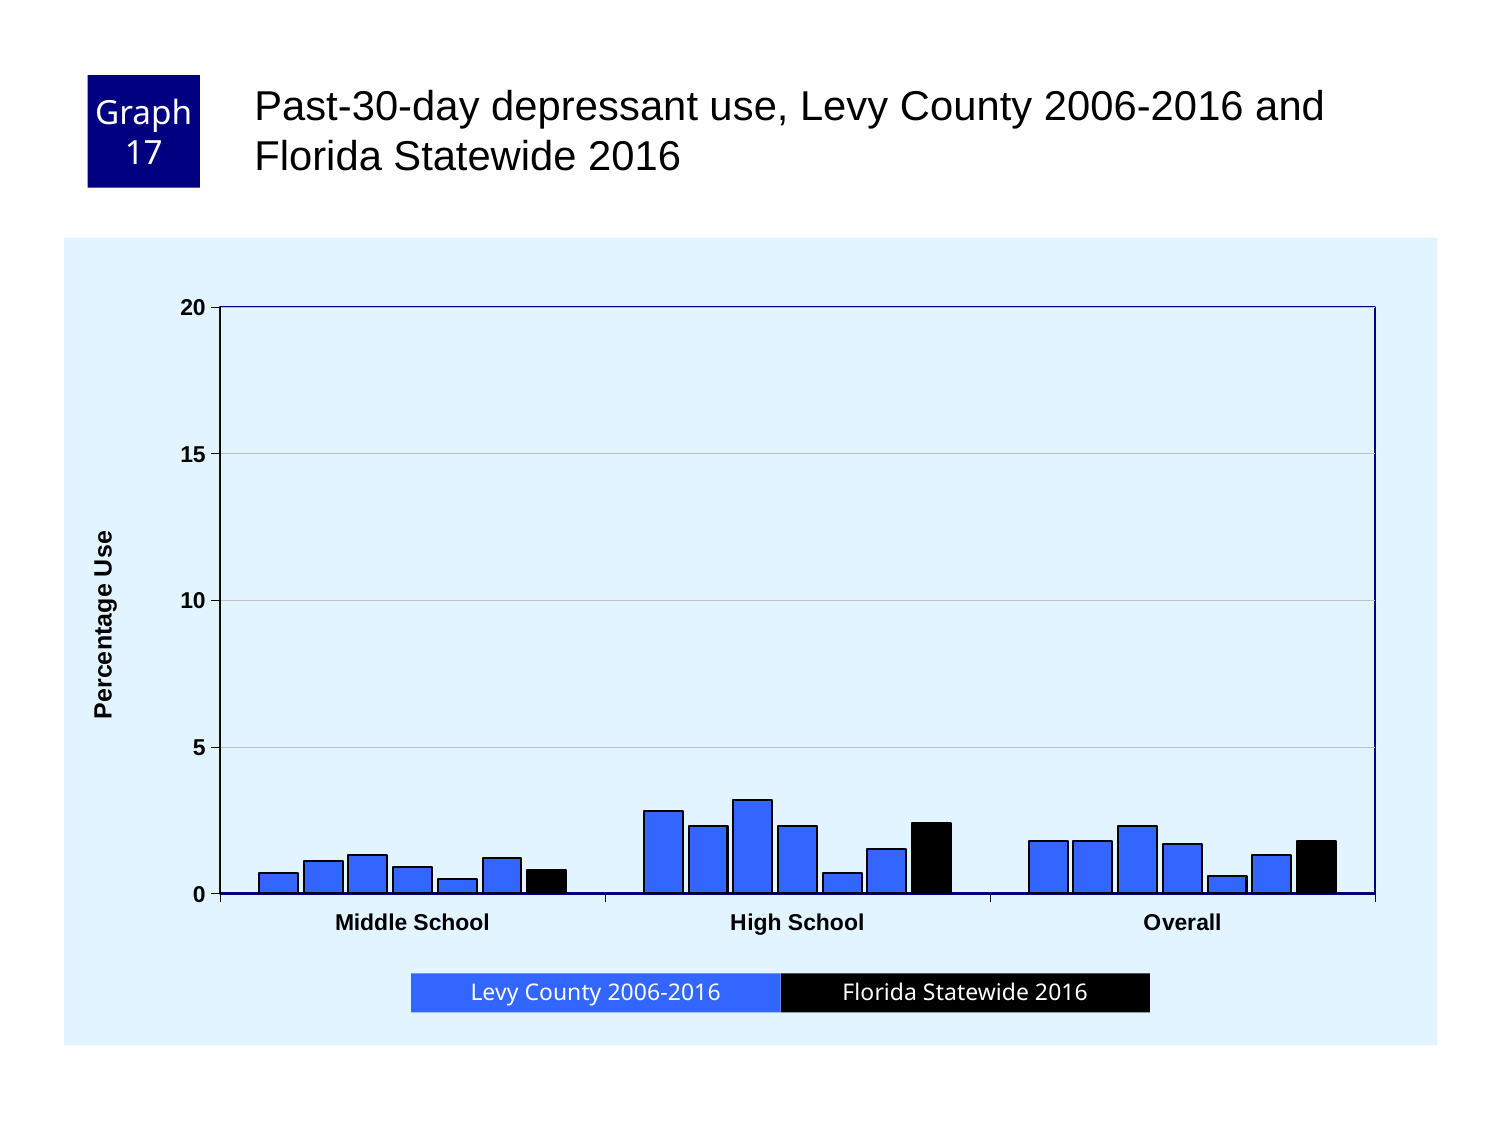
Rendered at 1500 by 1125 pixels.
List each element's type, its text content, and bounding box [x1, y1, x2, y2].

text_box Graph 17 [87, 75, 200, 188]
chart [63, 237, 1438, 1046]
text_box Past-30-day depressant use, Levy County 2006-2016 and Florida Statewide 2016 [249, 75, 1438, 200]
